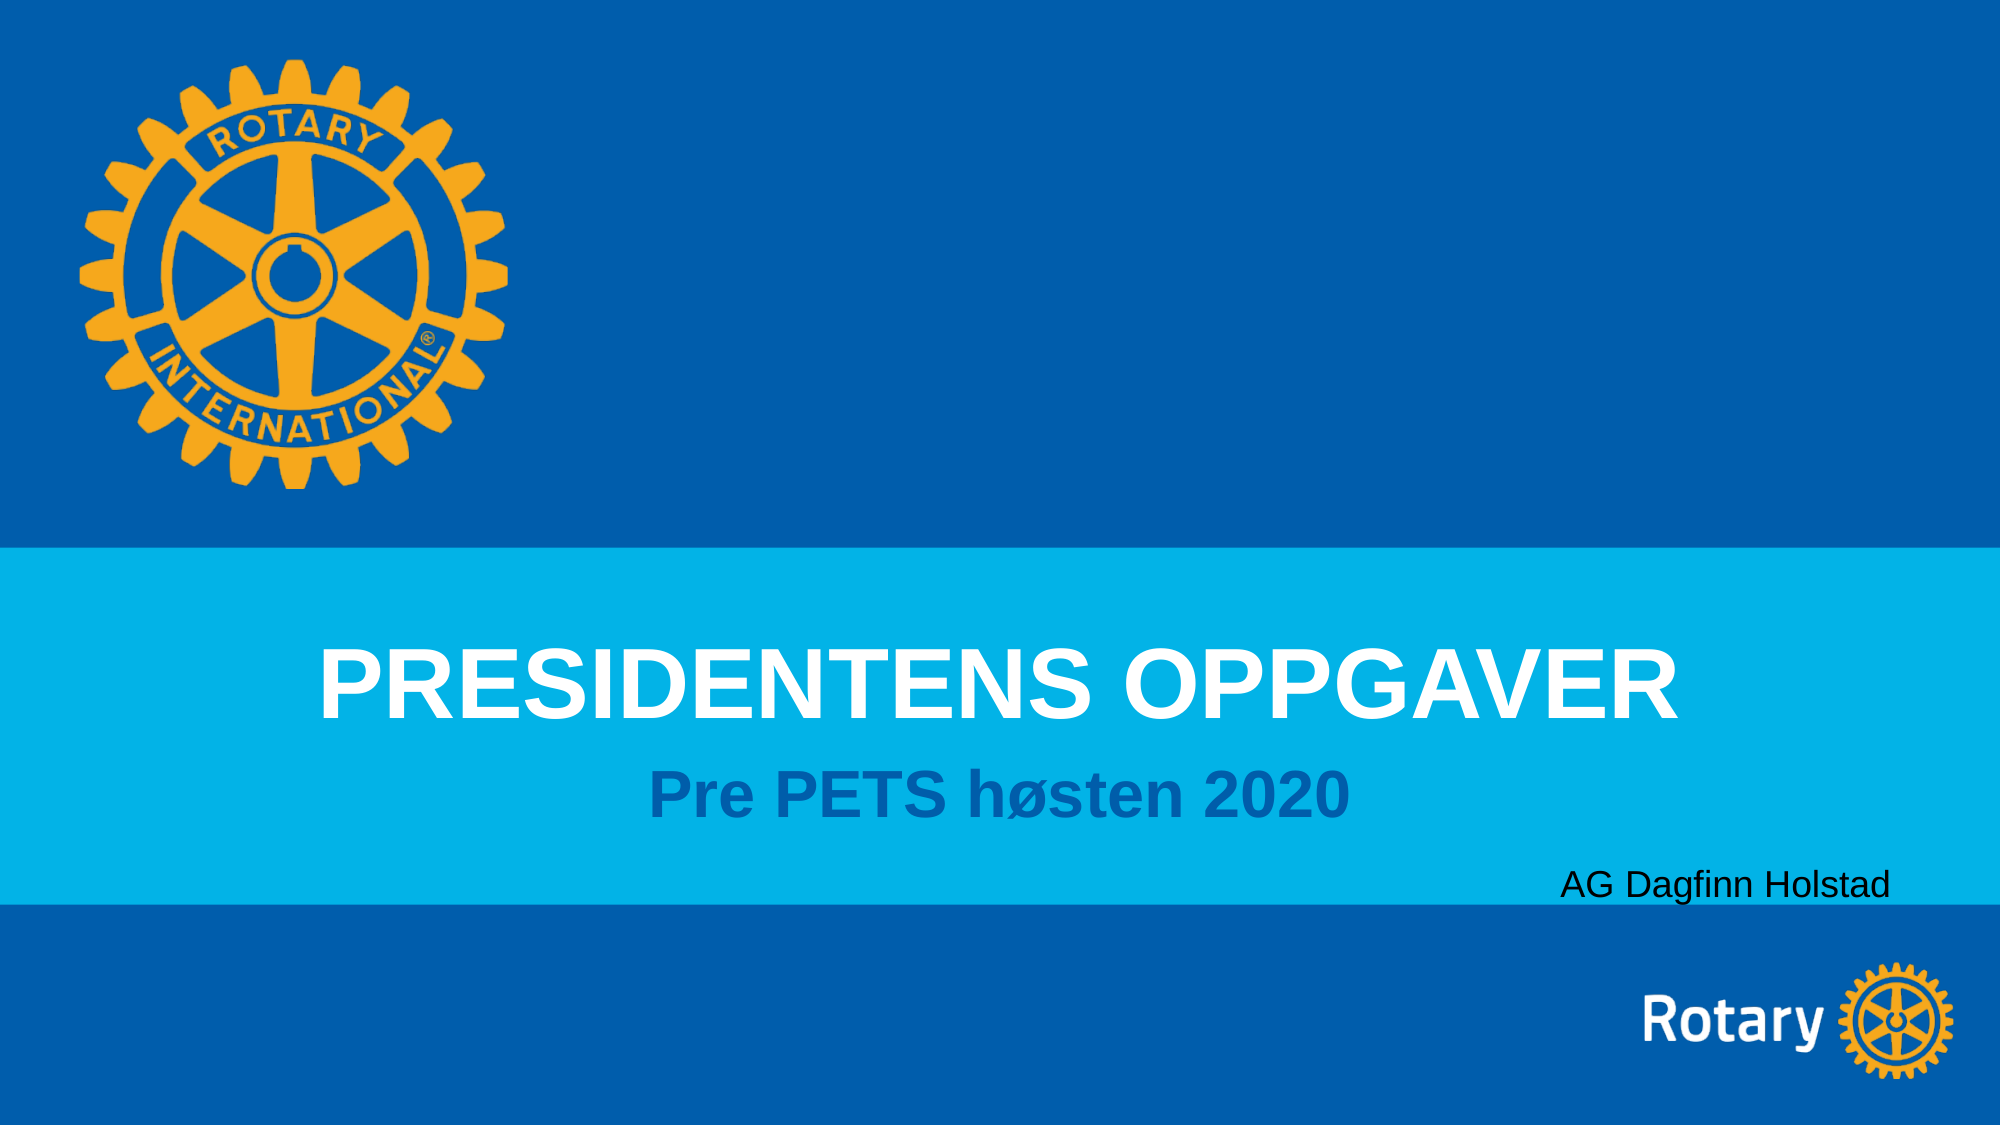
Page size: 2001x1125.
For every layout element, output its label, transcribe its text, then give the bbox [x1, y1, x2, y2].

text_box PRESIDENTENS OPPGAVER [0, 624, 2000, 752]
picture [1644, 961, 1954, 1079]
picture [79, 58, 508, 489]
text_box [0, 547, 2000, 624]
text_box [0, 906, 2000, 1125]
text_box Pre PETS høsten 2020 [0, 752, 2000, 830]
text_box AG Dagfinn Holstad [1545, 852, 2000, 913]
text_box [0, 830, 2000, 906]
text_box [0, 0, 2000, 547]
